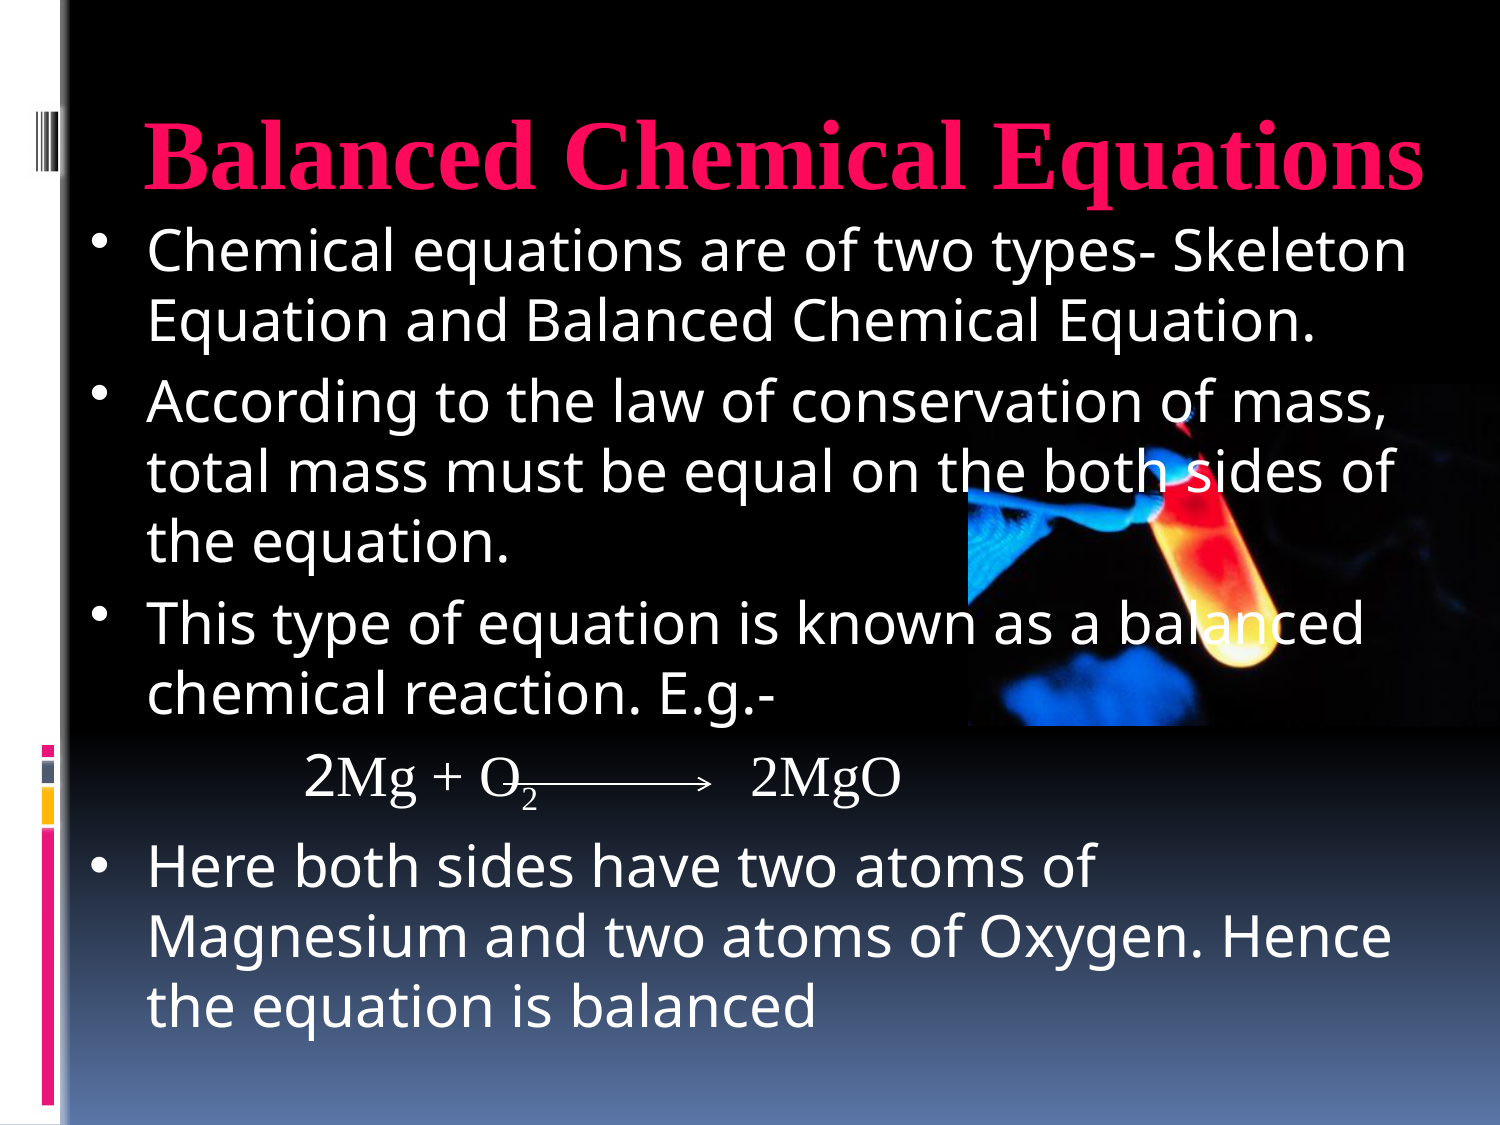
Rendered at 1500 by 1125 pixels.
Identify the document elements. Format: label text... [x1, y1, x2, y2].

text_box Chemical equations are of two types- Skeleton Equation and Balanced Chemical Equation. According to the law of conservation of mass, total mass must be equal on the both sides of the equation. This type of equation is known as a balanced chemical reaction. E.g.- 2Mg + O2 2MgO Here both sides have two atoms of Magnesium and two atoms of Oxygen. Hence the equation is balanced [74, 205, 1425, 1097]
text_box Balanced Chemical Equations [128, 82, 1442, 218]
picture [967, 384, 1500, 726]
